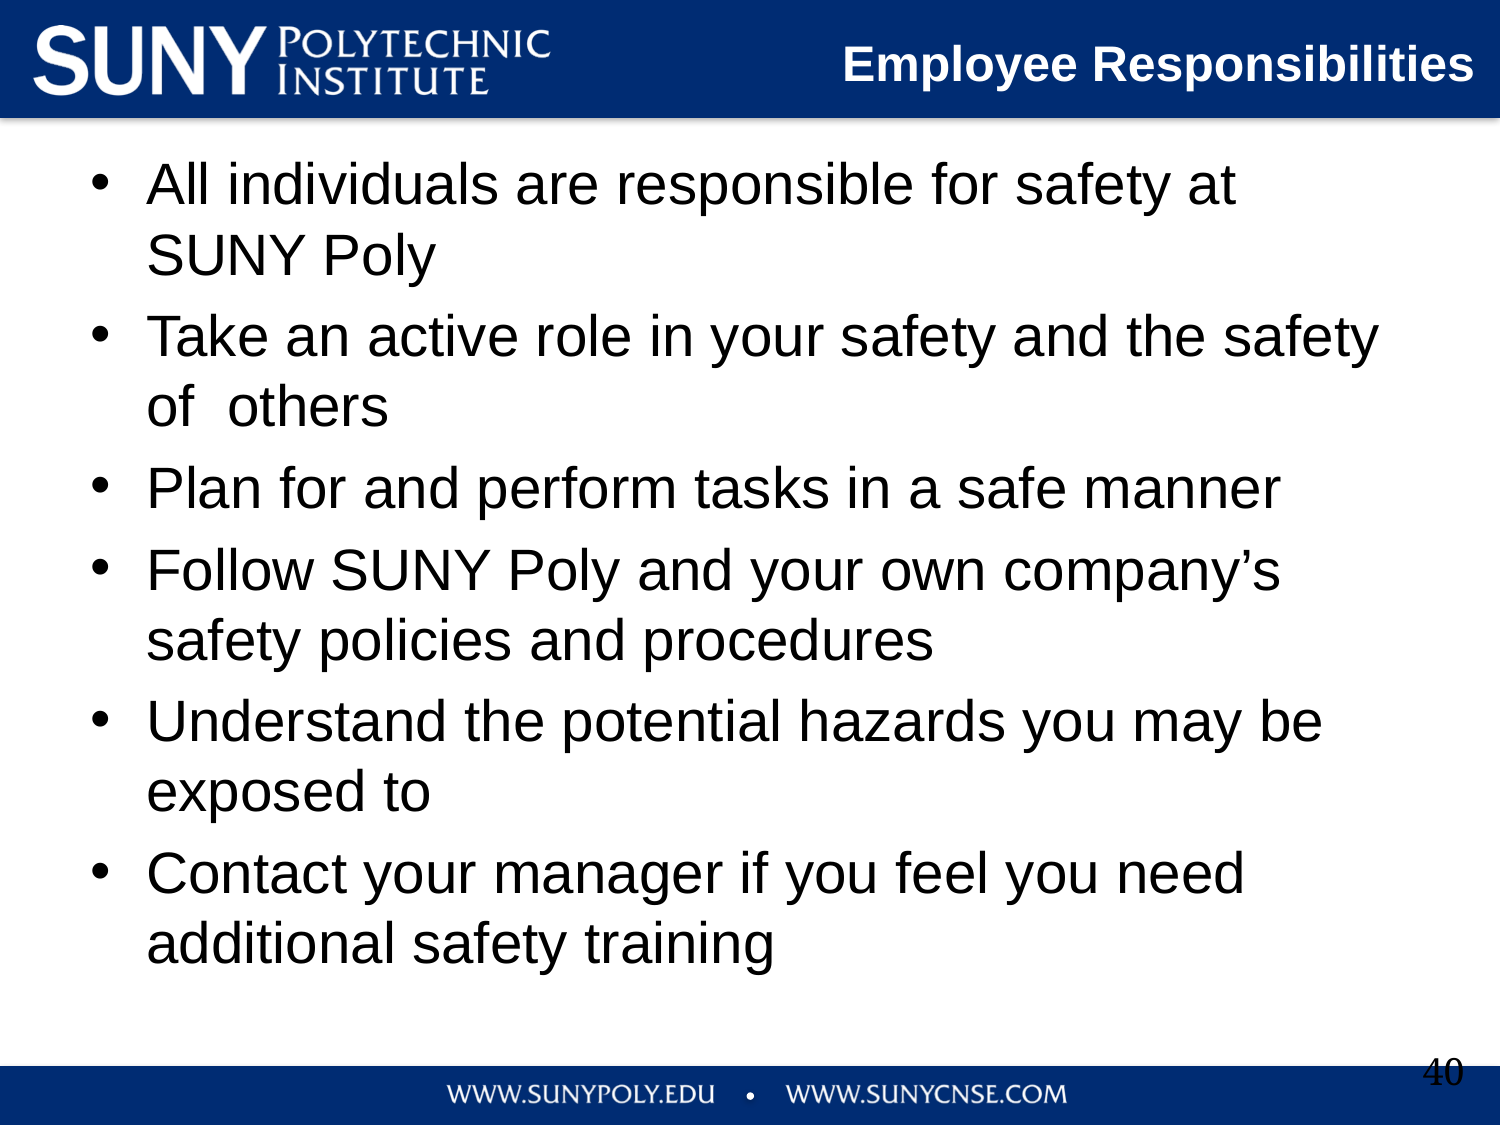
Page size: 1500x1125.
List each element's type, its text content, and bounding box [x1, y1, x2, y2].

title Employee Responsibilities [570, 12, 1491, 111]
list All individuals are responsible for safety at SUNY Poly Take an active role in your safety and the safety of others Plan for and perform tasks in a safe manner Follow SUNY Poly and your own company’s safety policies and procedures Understand the potential hazards you may be exposed to Contact your manager if you feel you need additional safety training [75, 139, 1425, 1060]
picture [33, 25, 551, 96]
picture [785, 1081, 1071, 1110]
picture [446, 1081, 717, 1110]
slide_number 40 [1407, 1040, 1500, 1100]
